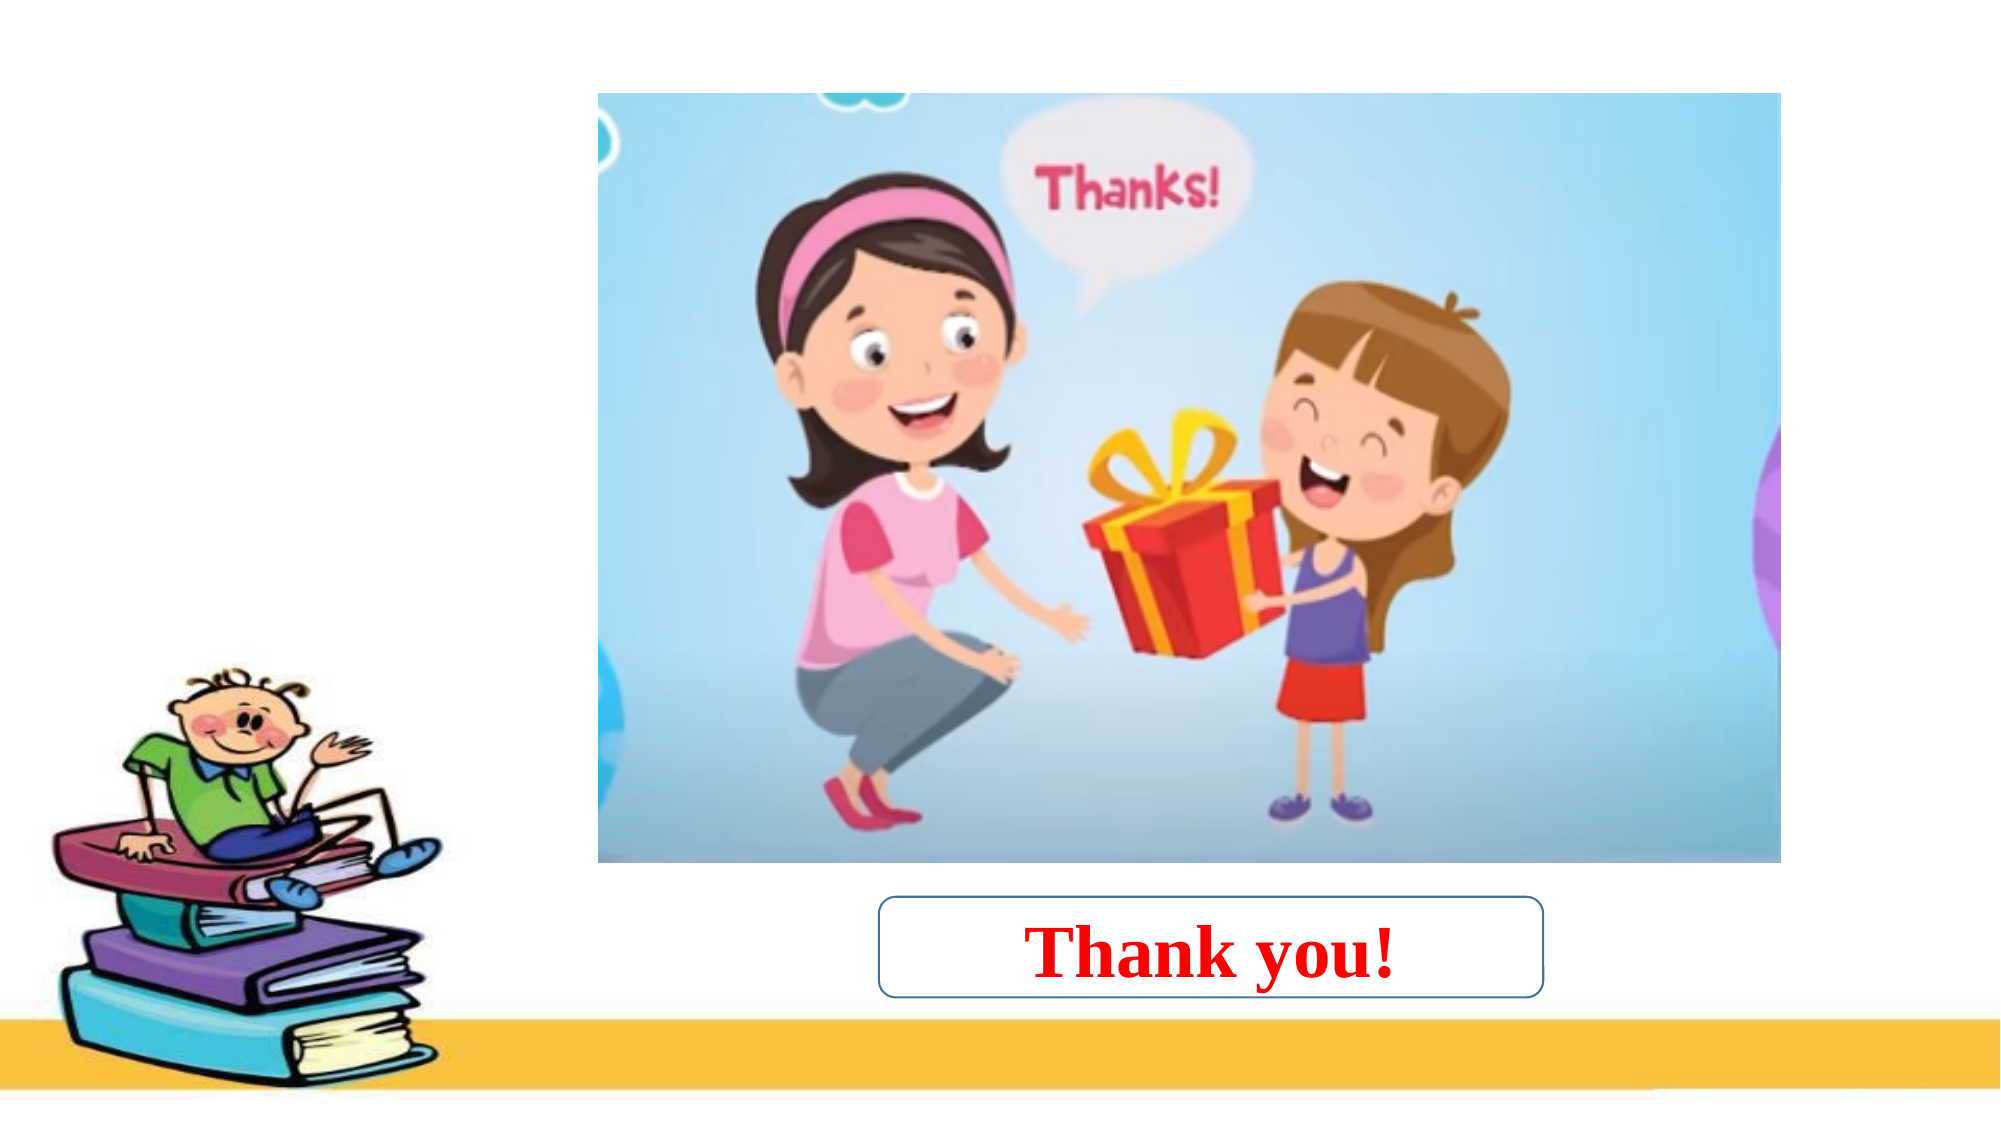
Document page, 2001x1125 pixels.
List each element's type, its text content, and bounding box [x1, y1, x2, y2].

picture [0, 0, 2001, 1125]
text_box Thank you! [877, 895, 1545, 999]
